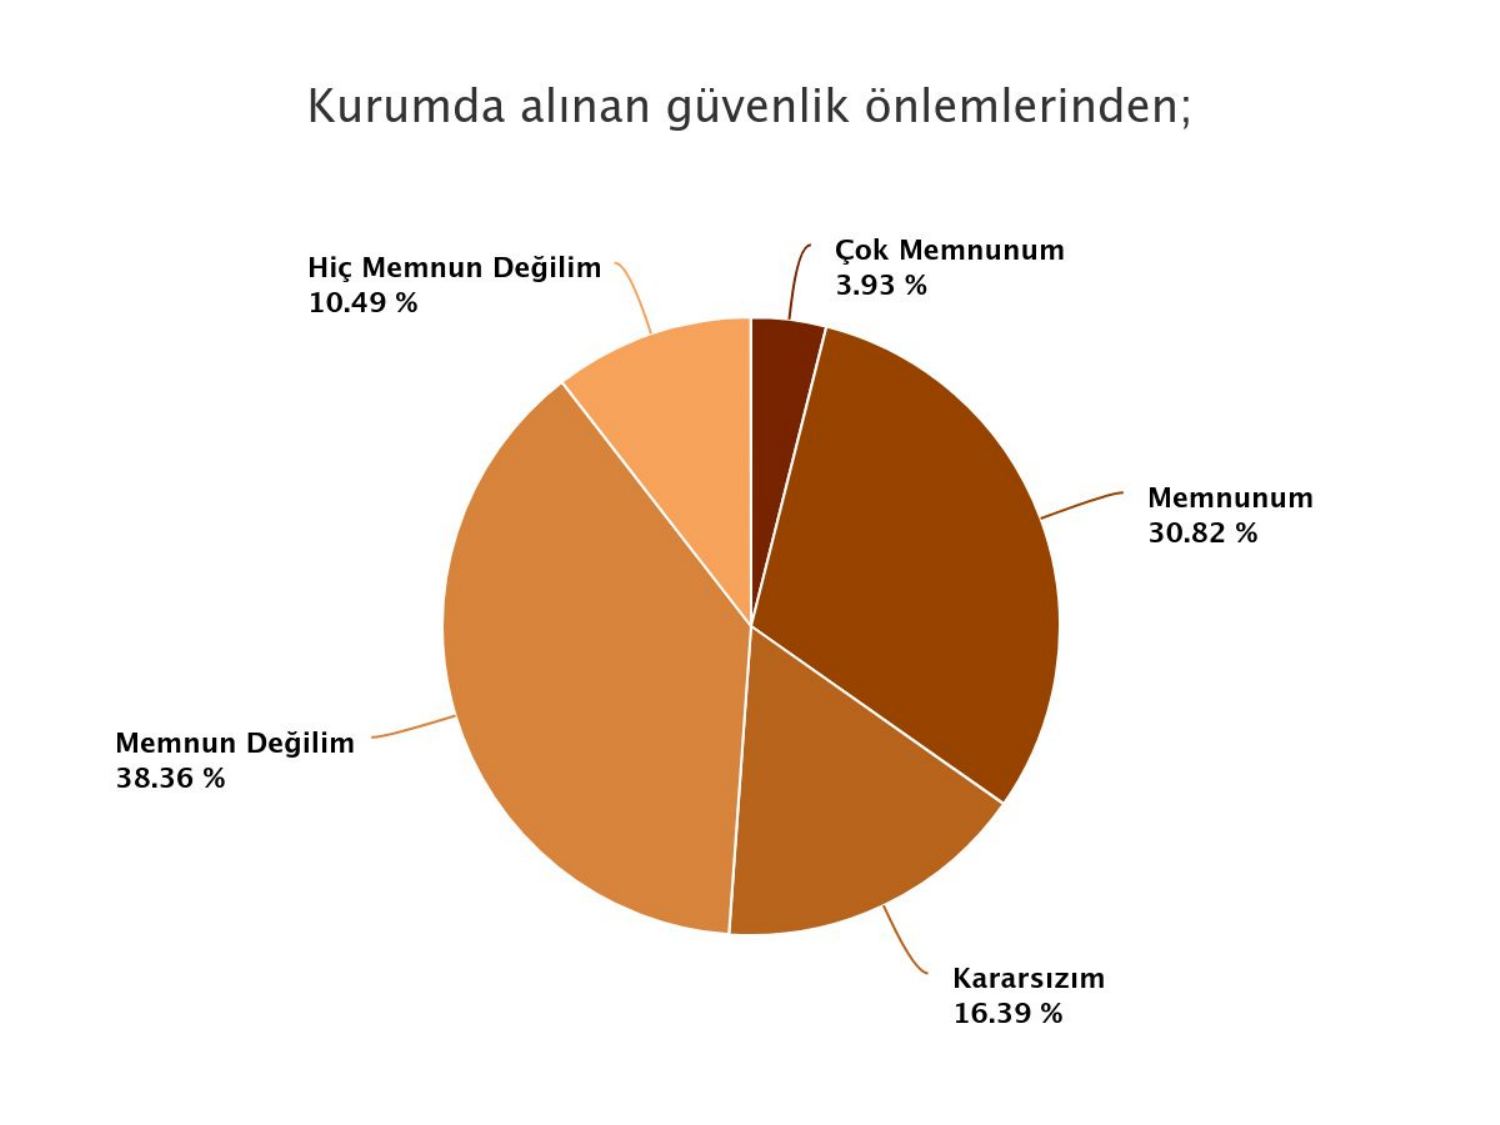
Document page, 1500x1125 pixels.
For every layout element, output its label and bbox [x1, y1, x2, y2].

picture [0, 62, 1500, 1063]
